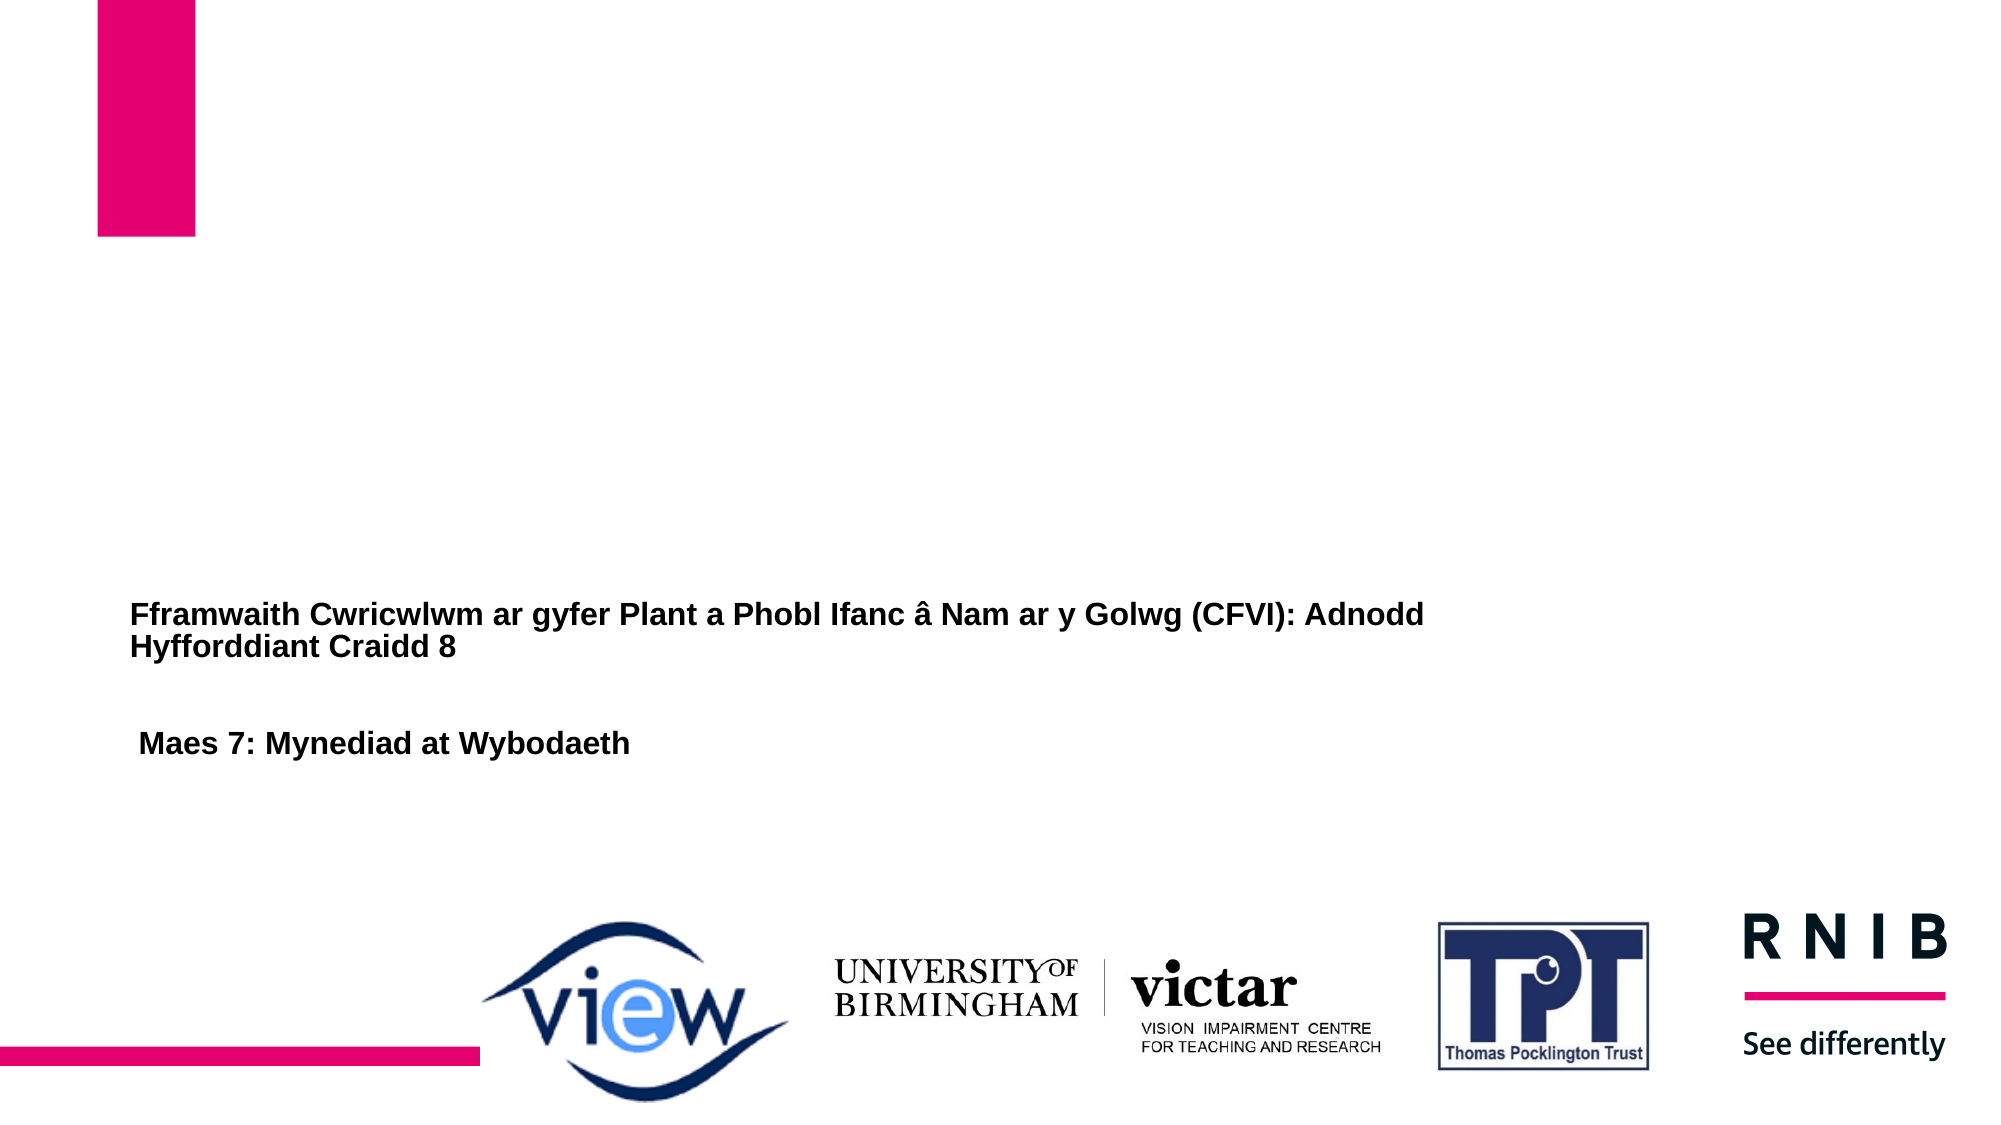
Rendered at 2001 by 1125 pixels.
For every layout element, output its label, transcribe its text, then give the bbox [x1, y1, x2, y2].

picture [479, 912, 1420, 1103]
picture [1704, 847, 1982, 1125]
picture [1437, 921, 1650, 1072]
title Fframwaith Cwricwlwm ar gyfer Plant a Phobl Ifanc â Nam ar y Golwg (CFVI): Adnodd Hyfforddiant Craidd 8 Maes 7: Mynediad at Wybodaeth [114, 588, 1529, 801]
